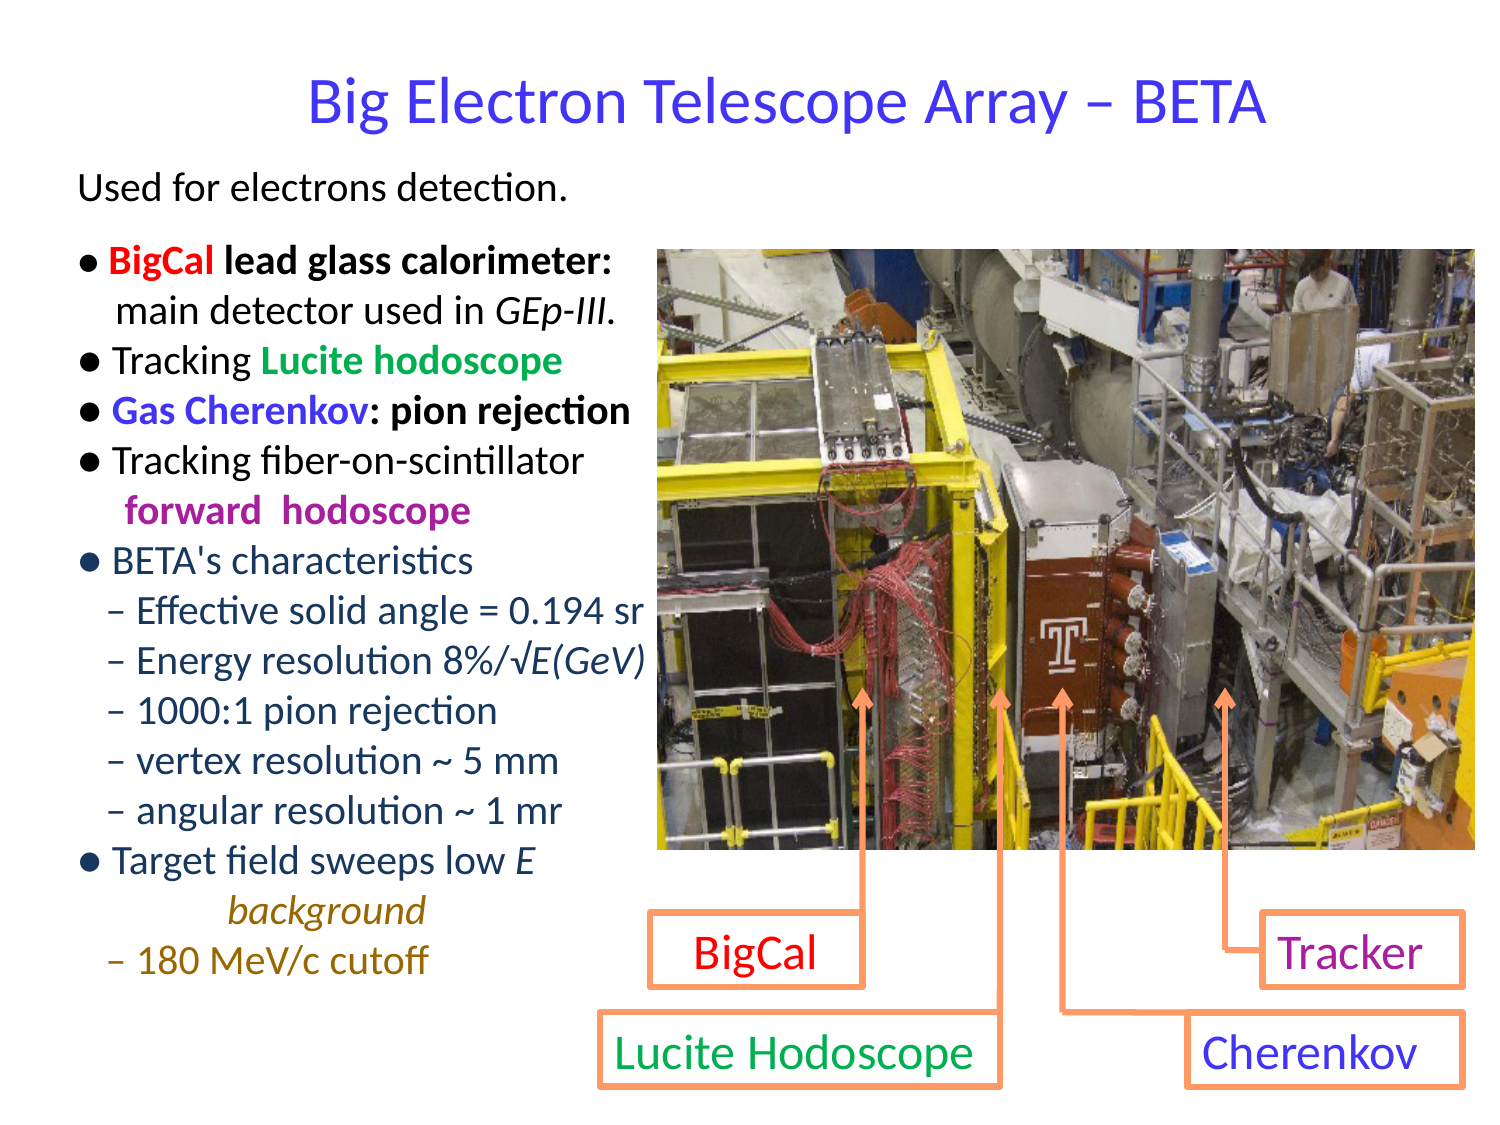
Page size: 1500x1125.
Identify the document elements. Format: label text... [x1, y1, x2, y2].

text_box Big Electron Telescope Array – BETA [292, 49, 1283, 145]
text_box Used for electrons detection. [62, 151, 1425, 217]
text_box ● BigCal lead glass calorimeter: main detector used in GEp-III. ● Tracking Lucite hodoscope ● Gas Cherenkov: pion rejection ● Tracking fiber-on-scintillator forward hodoscope ● BETA's characteristics – Effective solid angle = 0.194 sr – Energy resolution 8%/√E(GeV) – 1000:1 pion rejection – vertex resolution ~ 5 mm – angular resolution ~ 1 mr ● Target field sweeps low E background – 180 MeV/c cutoff [62, 224, 675, 991]
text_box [599, 249, 1476, 1088]
